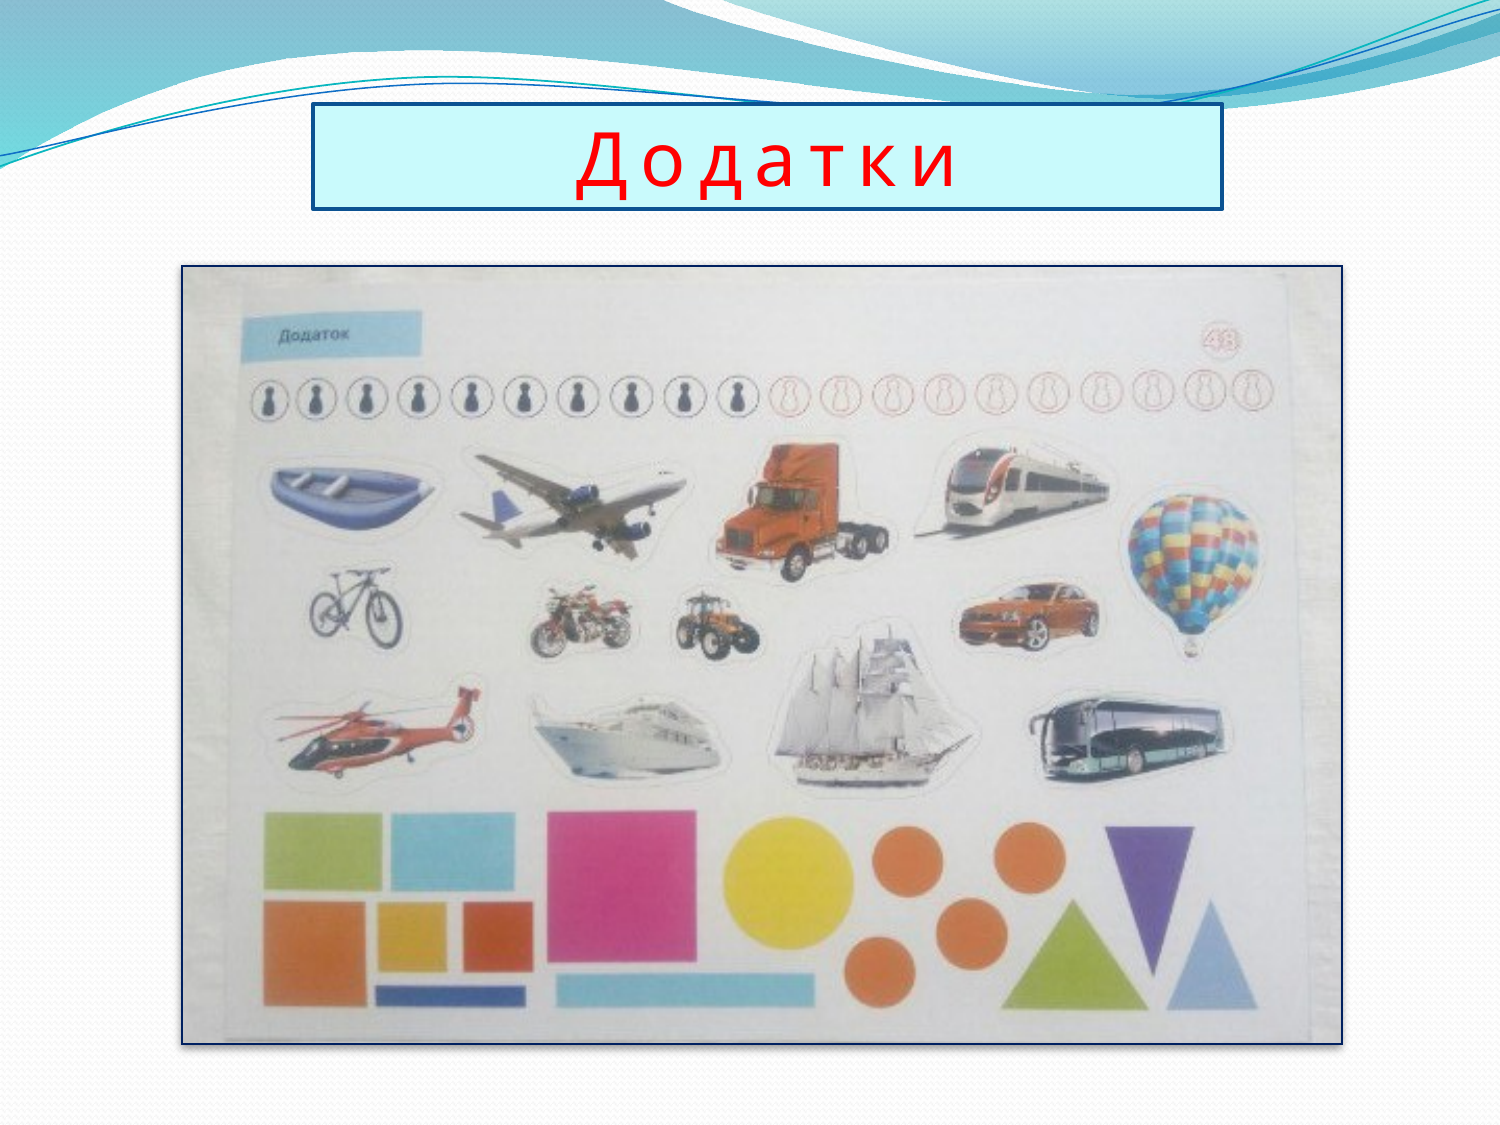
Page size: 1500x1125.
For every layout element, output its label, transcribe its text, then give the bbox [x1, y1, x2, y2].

picture [182, 266, 1341, 1044]
text_box Додатки [311, 102, 1224, 211]
